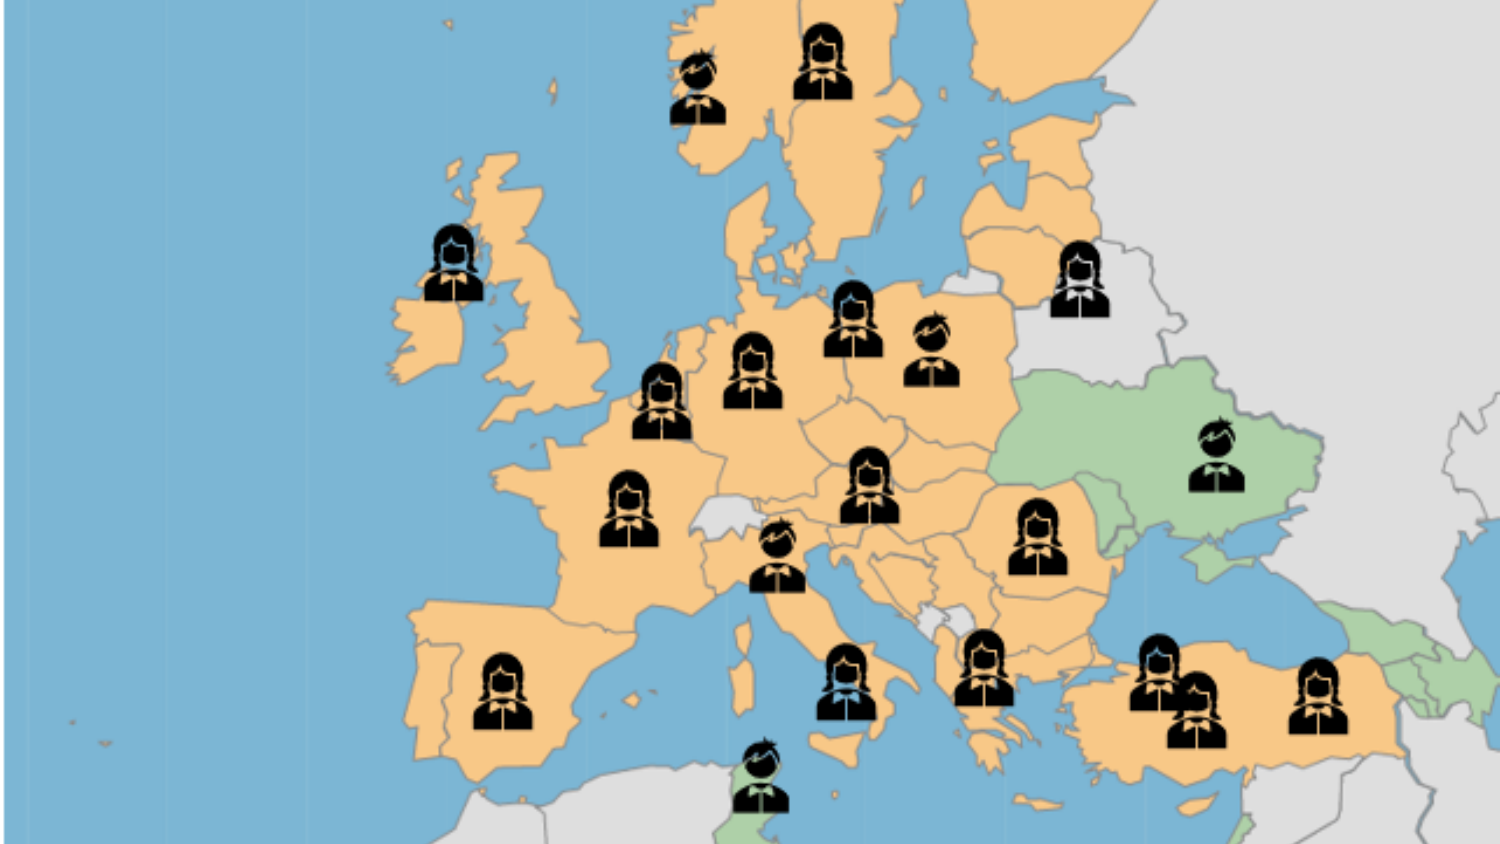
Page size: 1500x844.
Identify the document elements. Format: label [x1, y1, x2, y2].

list [0, 0, 1500, 844]
